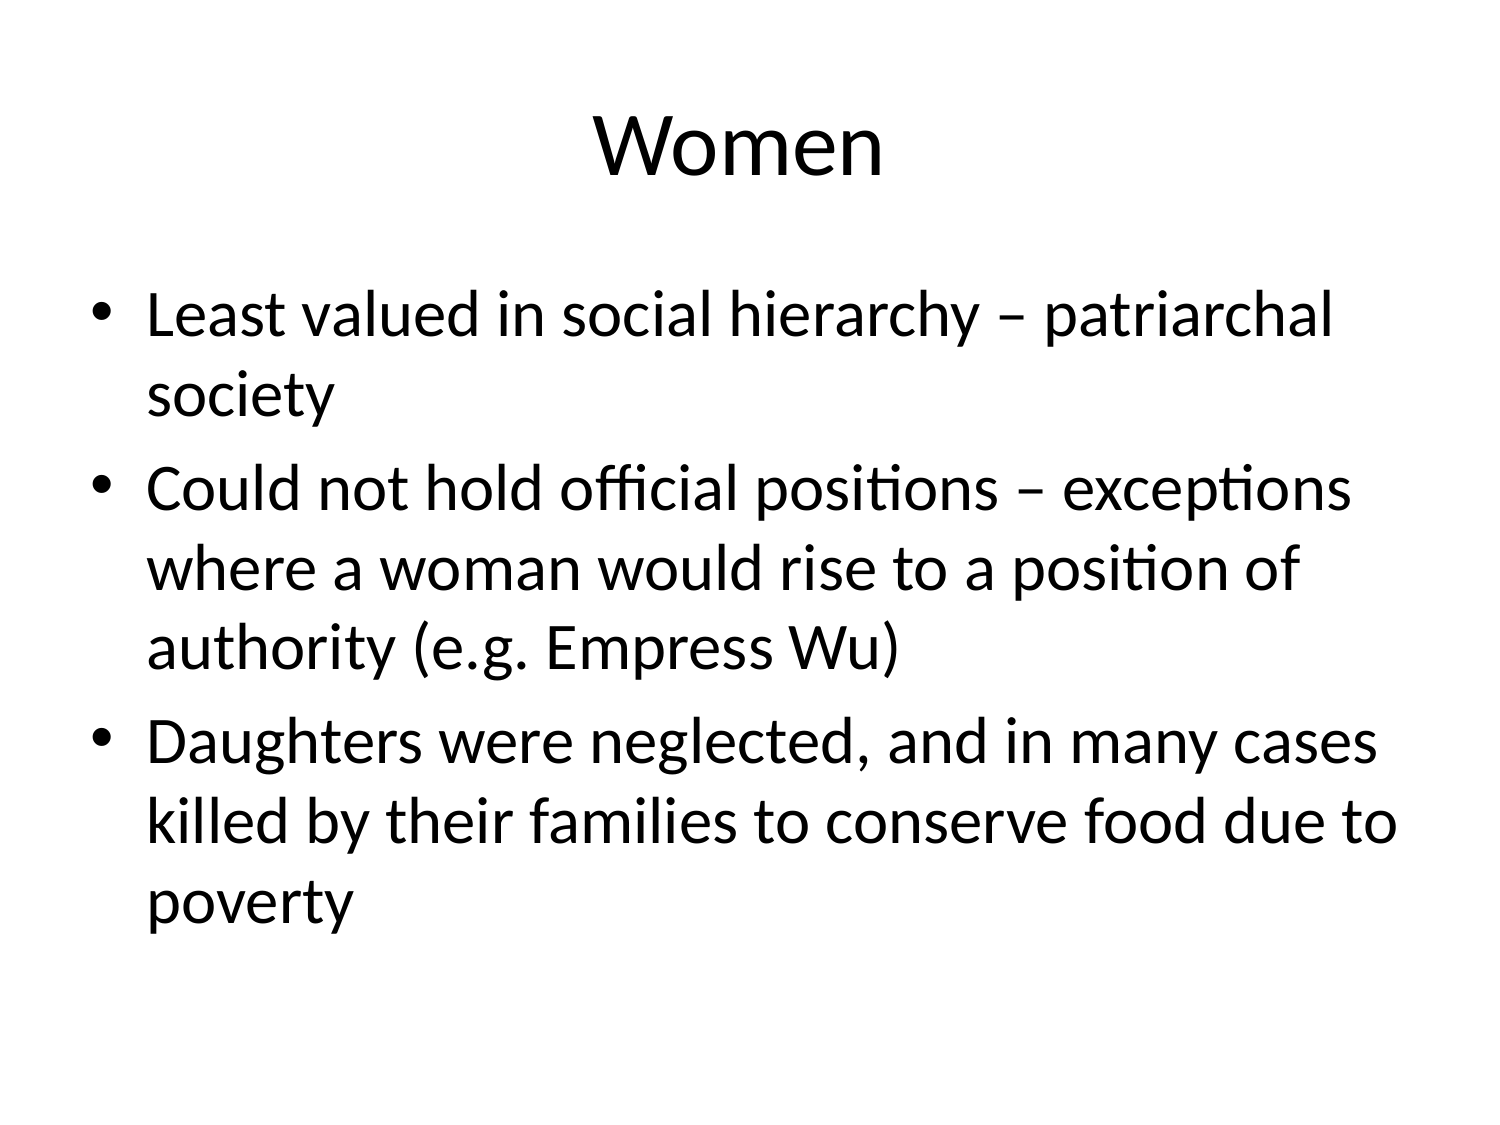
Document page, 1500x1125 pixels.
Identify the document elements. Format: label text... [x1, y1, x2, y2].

list Least valued in social hierarchy – patriarchal society Could not hold official positions – exceptions where a woman would rise to a position of authority (e.g. Empress Wu) Daughters were neglected, and in many cases killed by their families to conserve food due to poverty [75, 262, 1425, 1005]
title Women [75, 45, 1425, 233]
